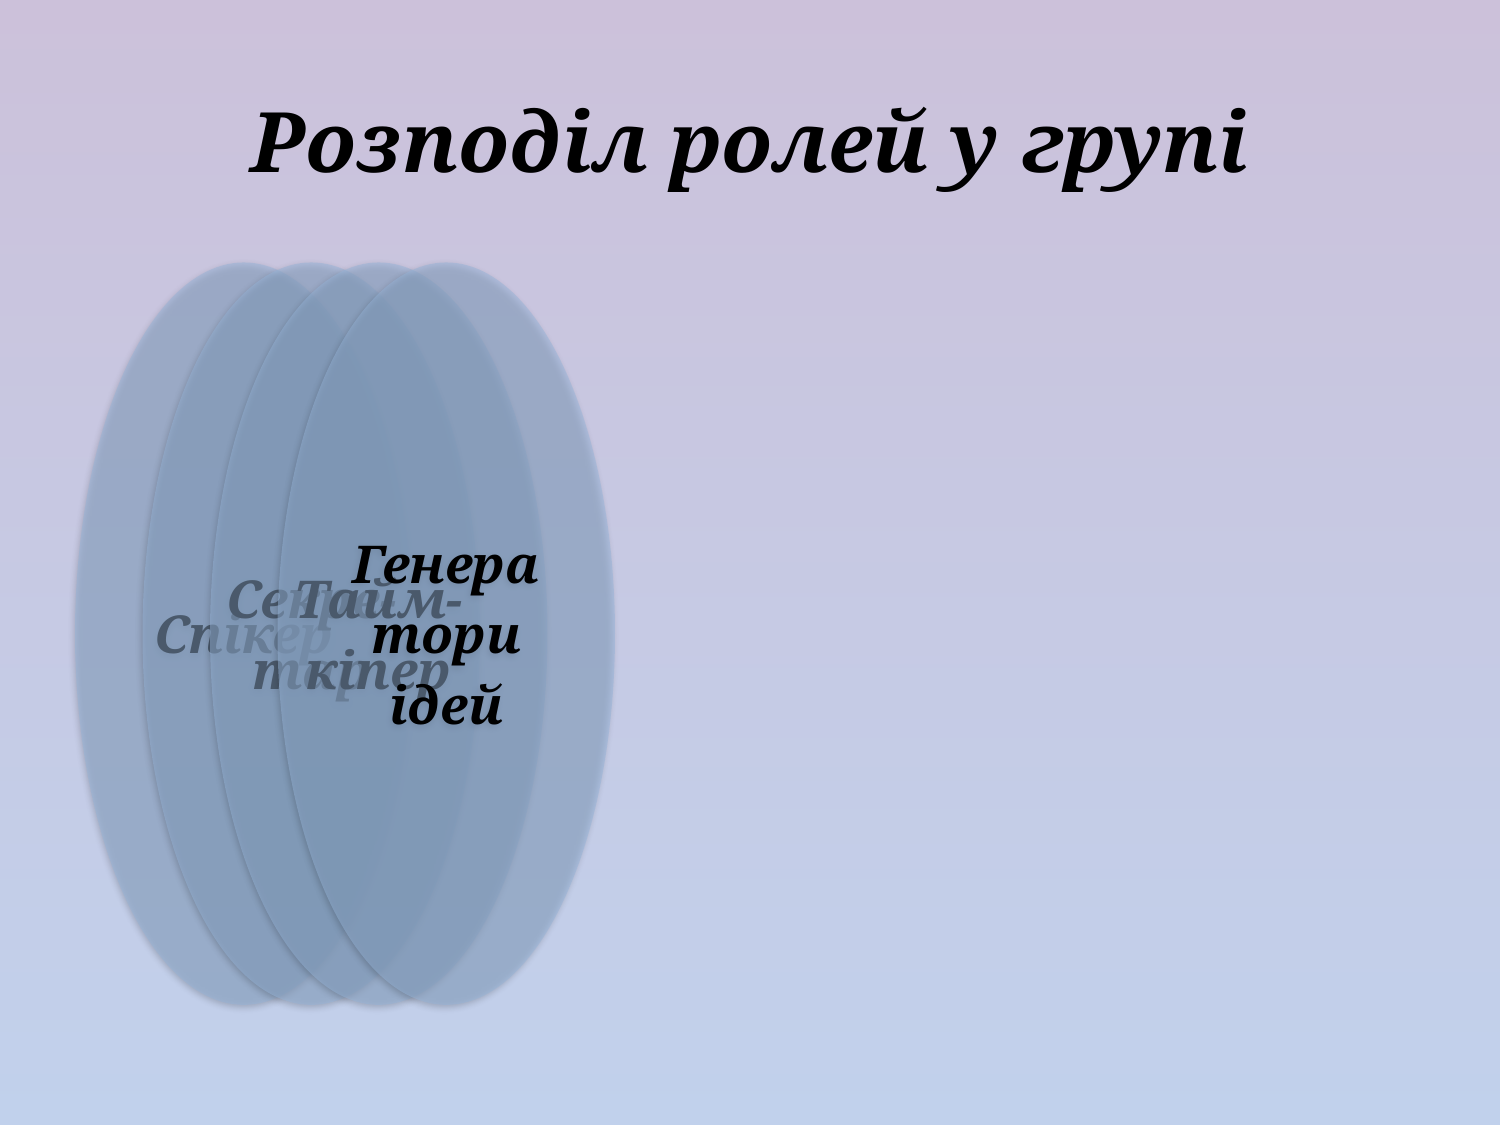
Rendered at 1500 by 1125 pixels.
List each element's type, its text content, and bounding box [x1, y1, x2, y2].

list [74, 262, 1426, 1006]
title Розподіл ролей у групі [75, 45, 1425, 233]
